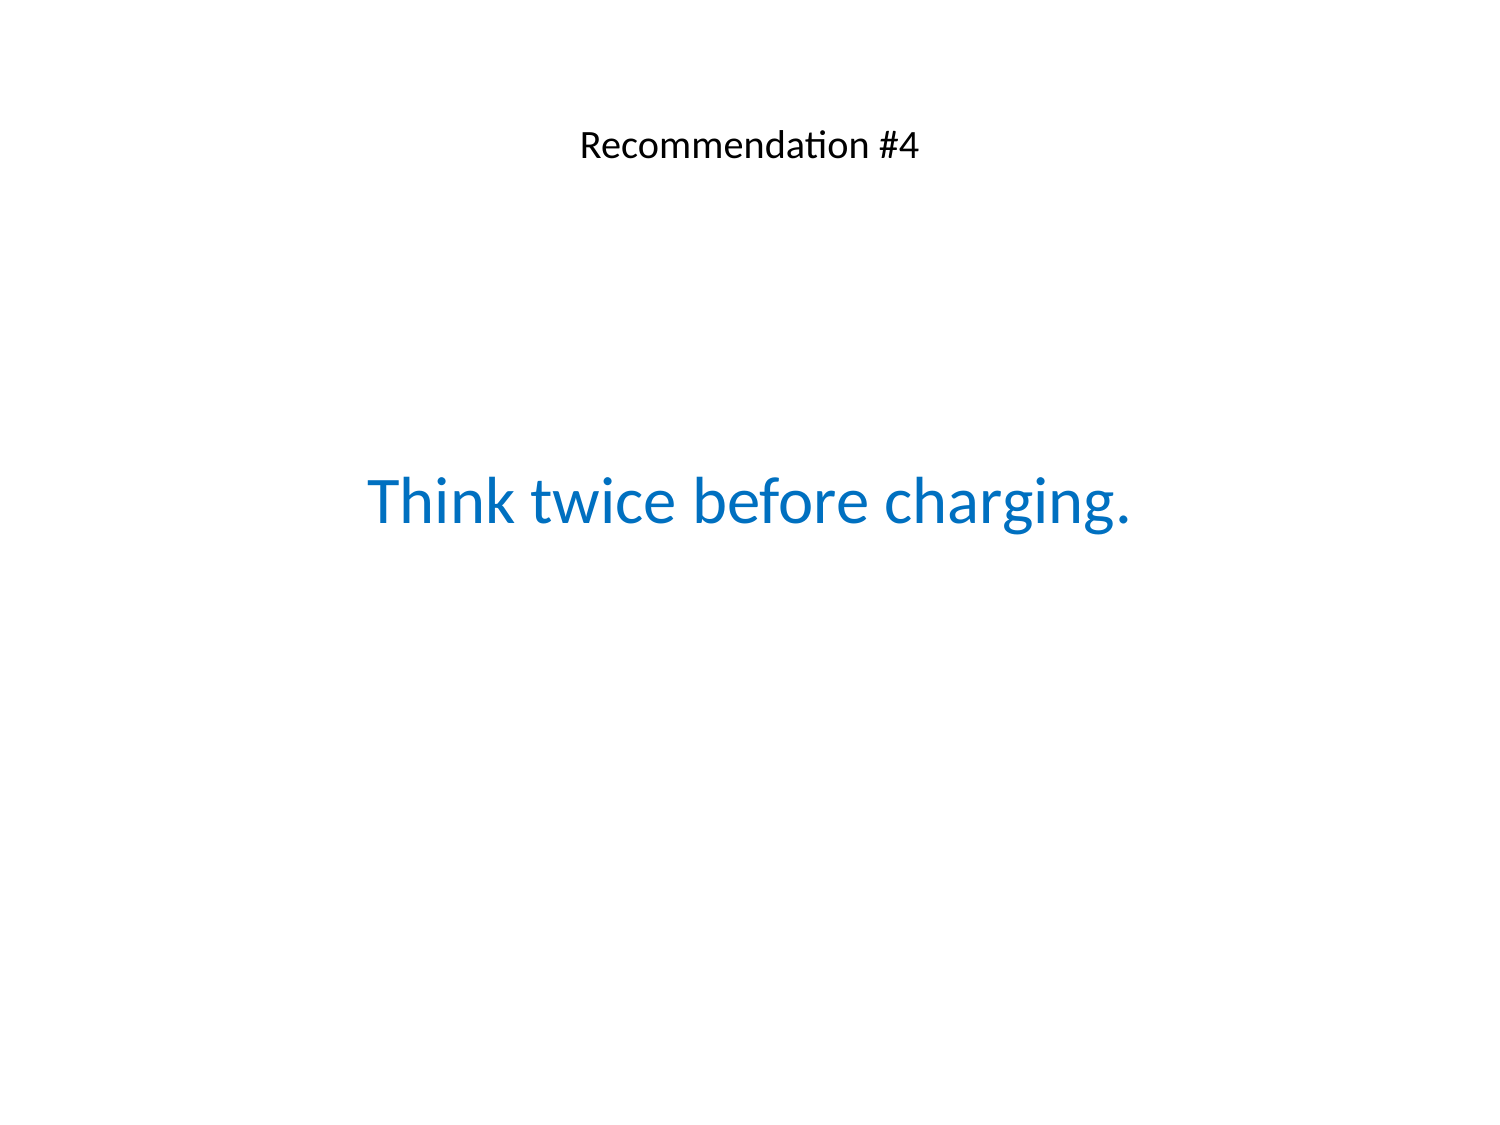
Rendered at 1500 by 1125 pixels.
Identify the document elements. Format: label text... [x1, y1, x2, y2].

title Recommendation #4 [75, 62, 1425, 175]
list Think twice before charging. [75, 262, 1425, 1005]
